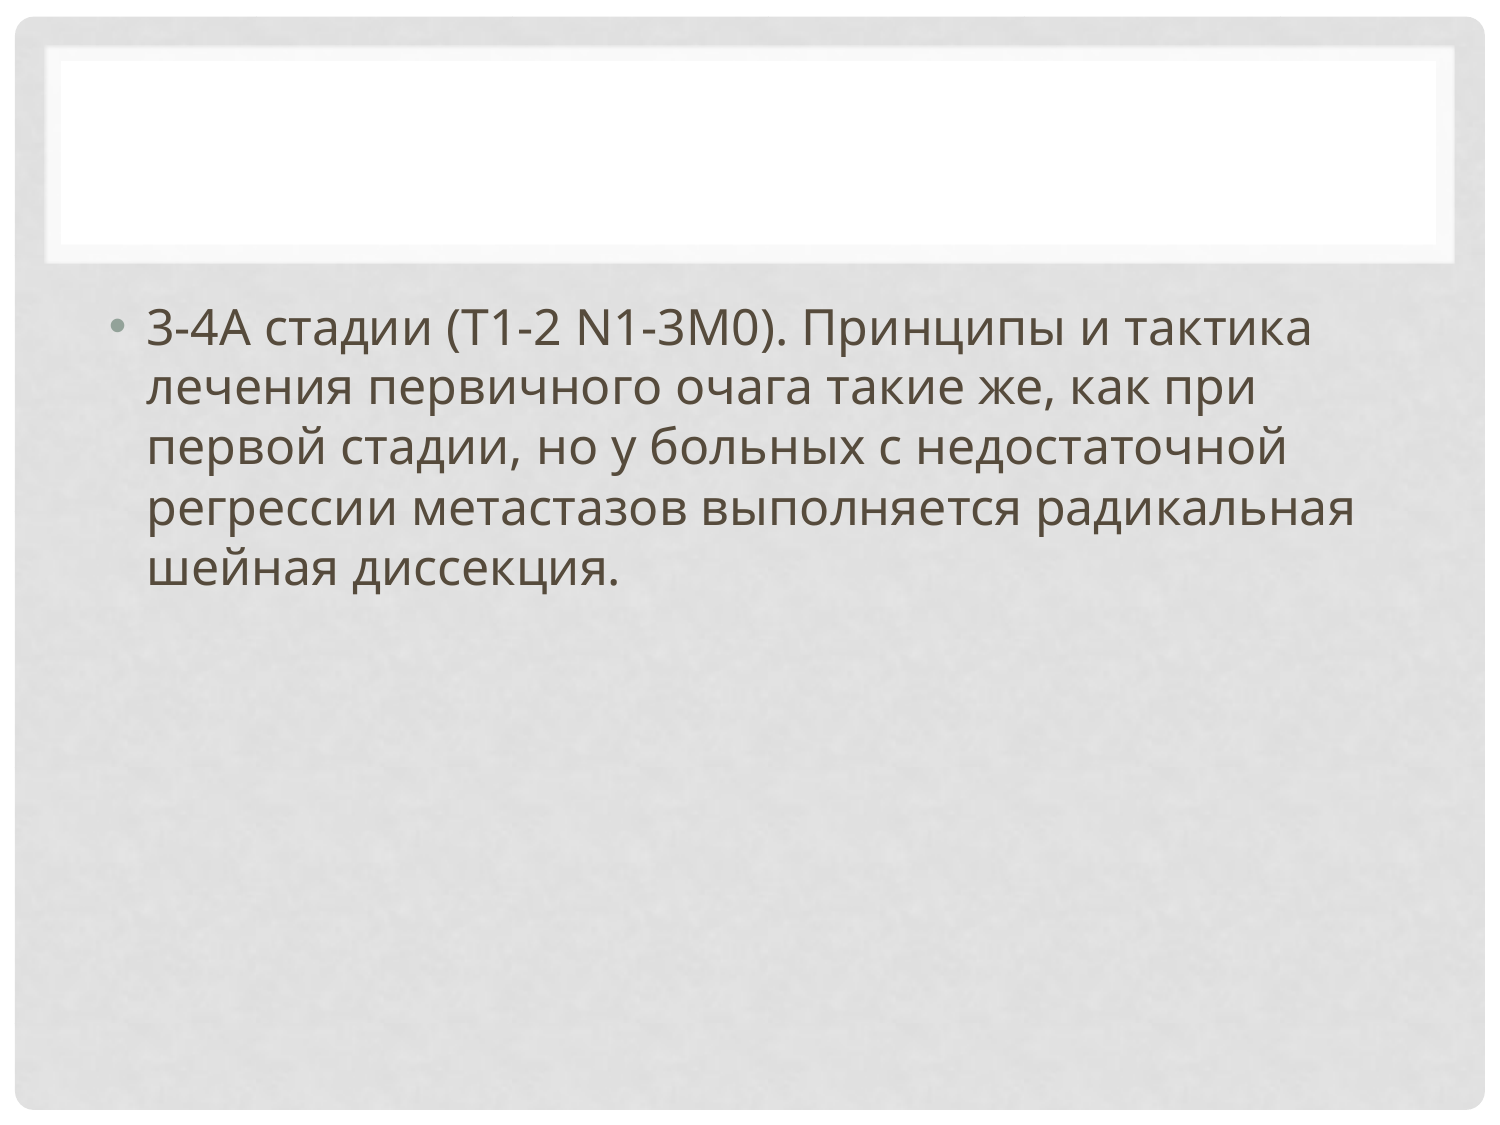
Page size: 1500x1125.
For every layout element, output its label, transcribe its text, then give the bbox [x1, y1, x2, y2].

list 3-4А стадии (T1-2 N1-3M0). Принципы и тактика лечения первичного очага такие же, как при первой стадии, но у больных с недостаточной регрессии метастазов выполняется радикальная шейная диссекция. [75, 287, 1425, 1005]
